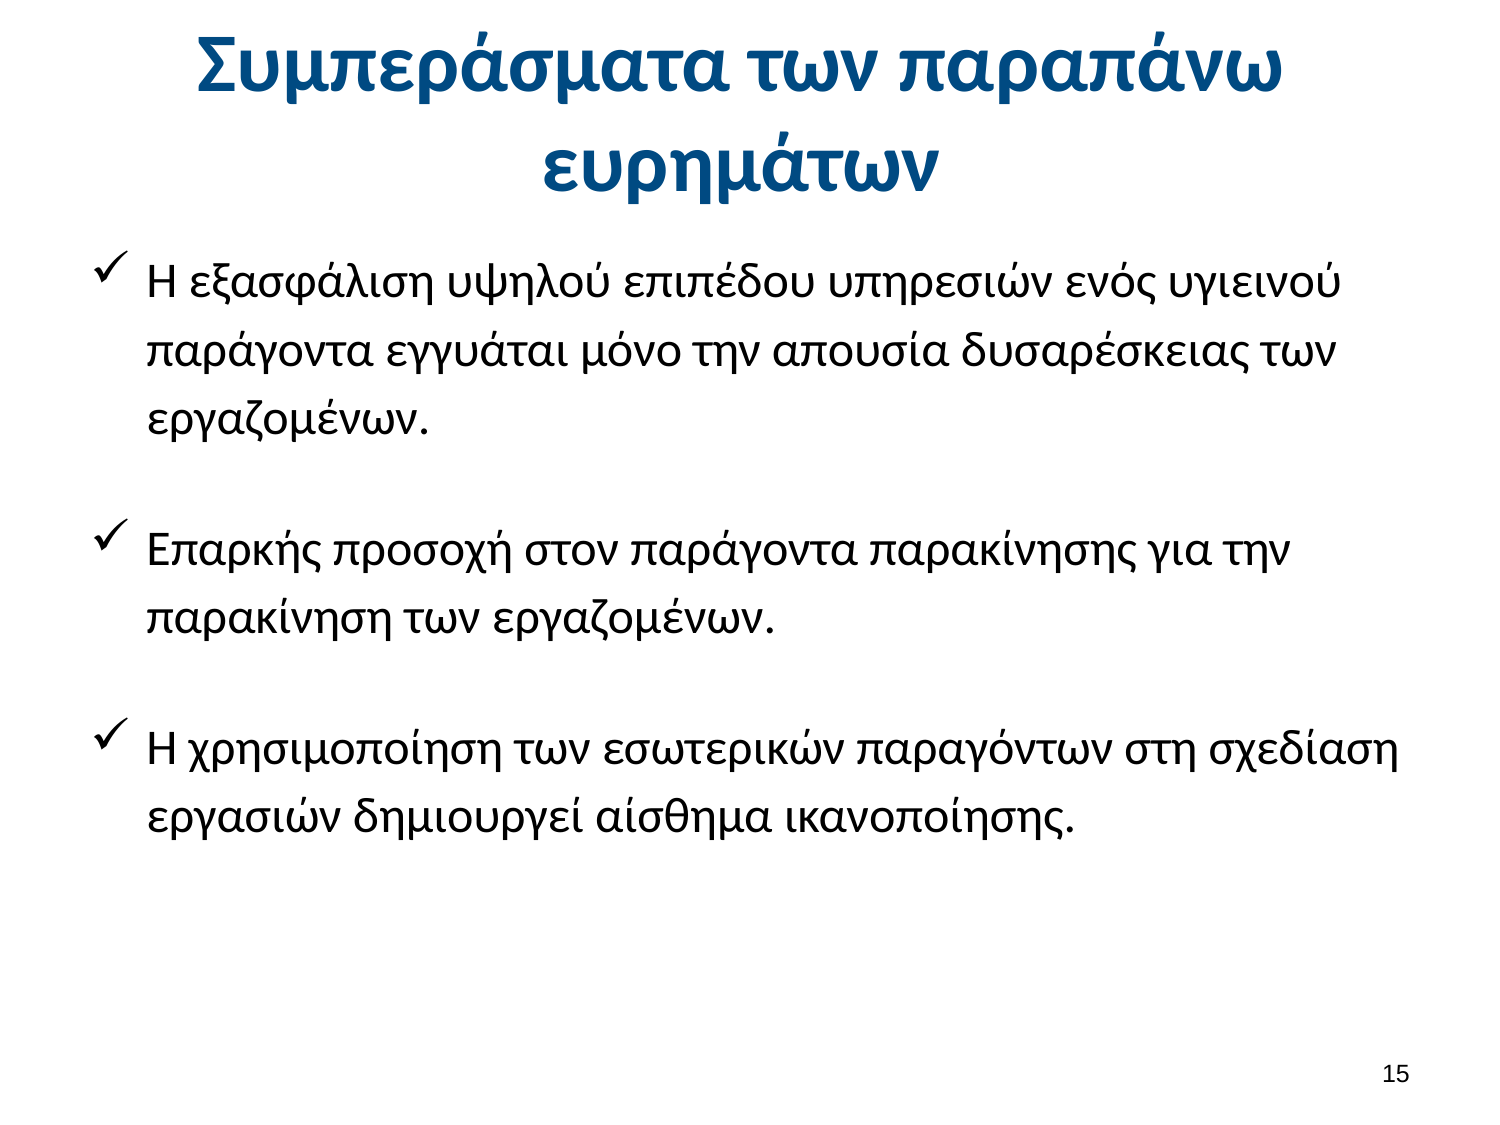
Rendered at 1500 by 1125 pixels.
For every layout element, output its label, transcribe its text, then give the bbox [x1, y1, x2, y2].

list Η εξασφάλιση υψηλού επιπέδου υπηρεσιών ενός υγιεινού παράγοντα εγγυάται μόνο την απουσία δυσαρέσκειας των εργαζομένων. Επαρκής προσοχή στον παράγοντα παρακίνησης για την παρακίνηση των εργαζομένων. Η χρησιμοποίηση των εσωτερικών παραγόντων στη σχεδίαση εργασιών δημιουργεί αίσθημα ικανοποίησης. [75, 231, 1425, 1024]
title Συμπεράσματα των παραπάνω ευρημάτων [0, 19, 1483, 197]
slide_number 14 [1074, 1042, 1425, 1103]
